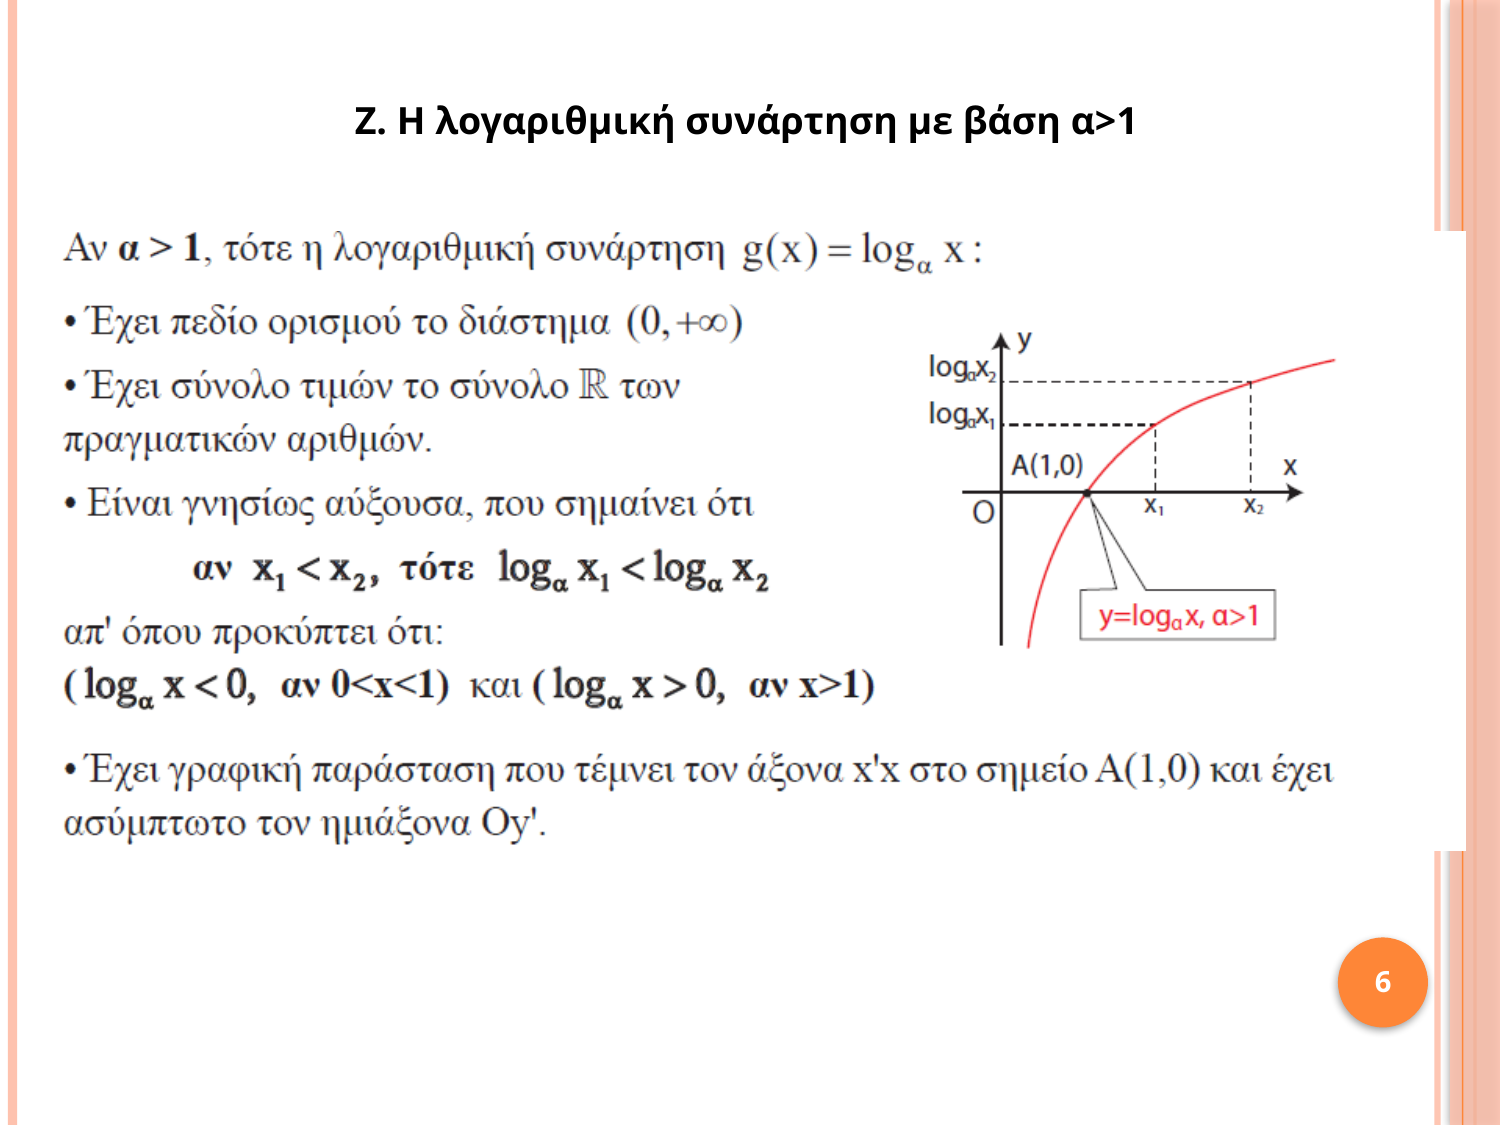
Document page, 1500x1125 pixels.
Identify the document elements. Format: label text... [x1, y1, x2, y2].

text_box Ζ. Η λογαριθμική συνάρτηση με βάση α>1 [339, 89, 1154, 150]
picture [28, 231, 1466, 851]
slide_number 6 [1333, 940, 1434, 1027]
